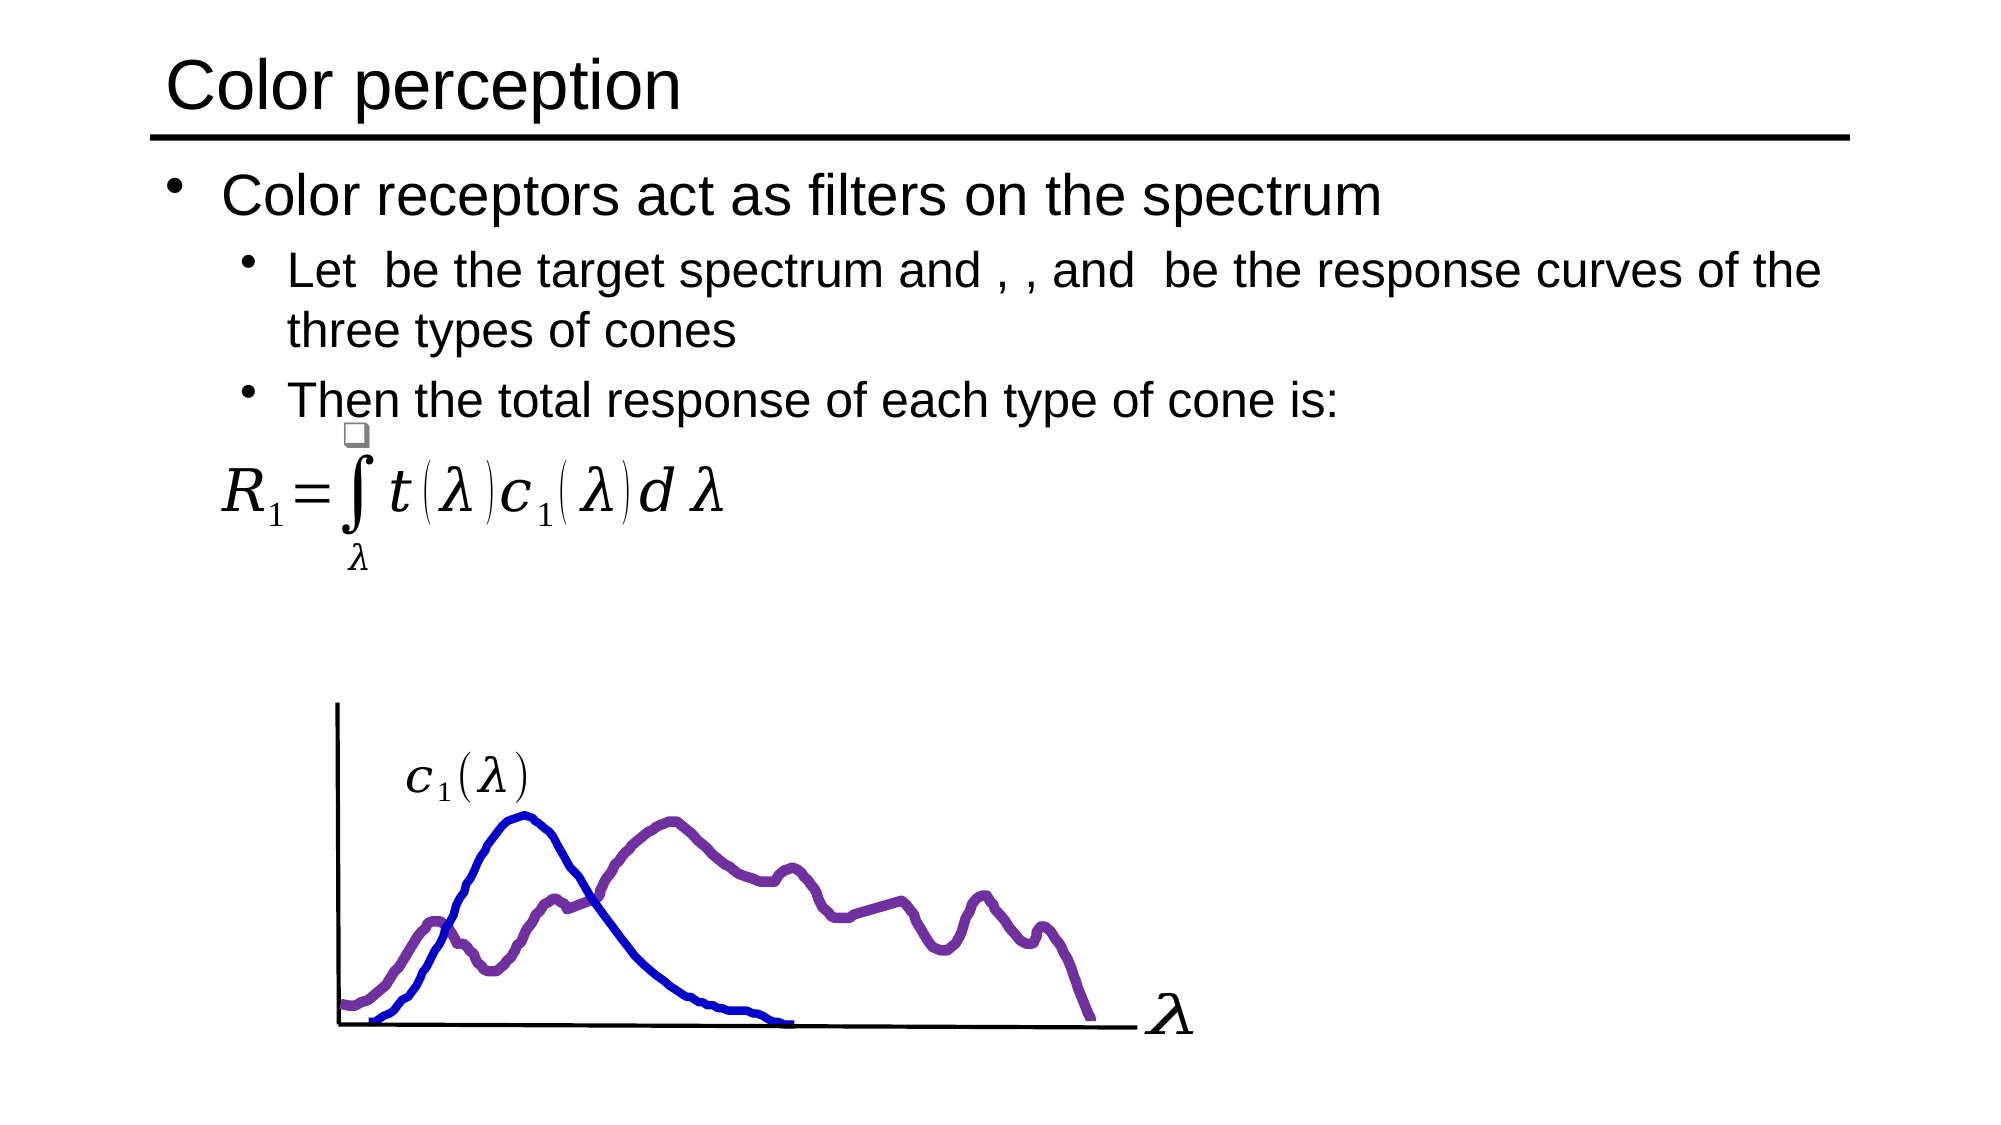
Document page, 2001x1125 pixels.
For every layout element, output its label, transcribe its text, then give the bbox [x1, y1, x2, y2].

text_box [368, 815, 795, 1025]
title Color perception [149, 12, 1851, 151]
text_box [340, 921, 446, 1006]
text_box [593, 821, 1091, 1022]
